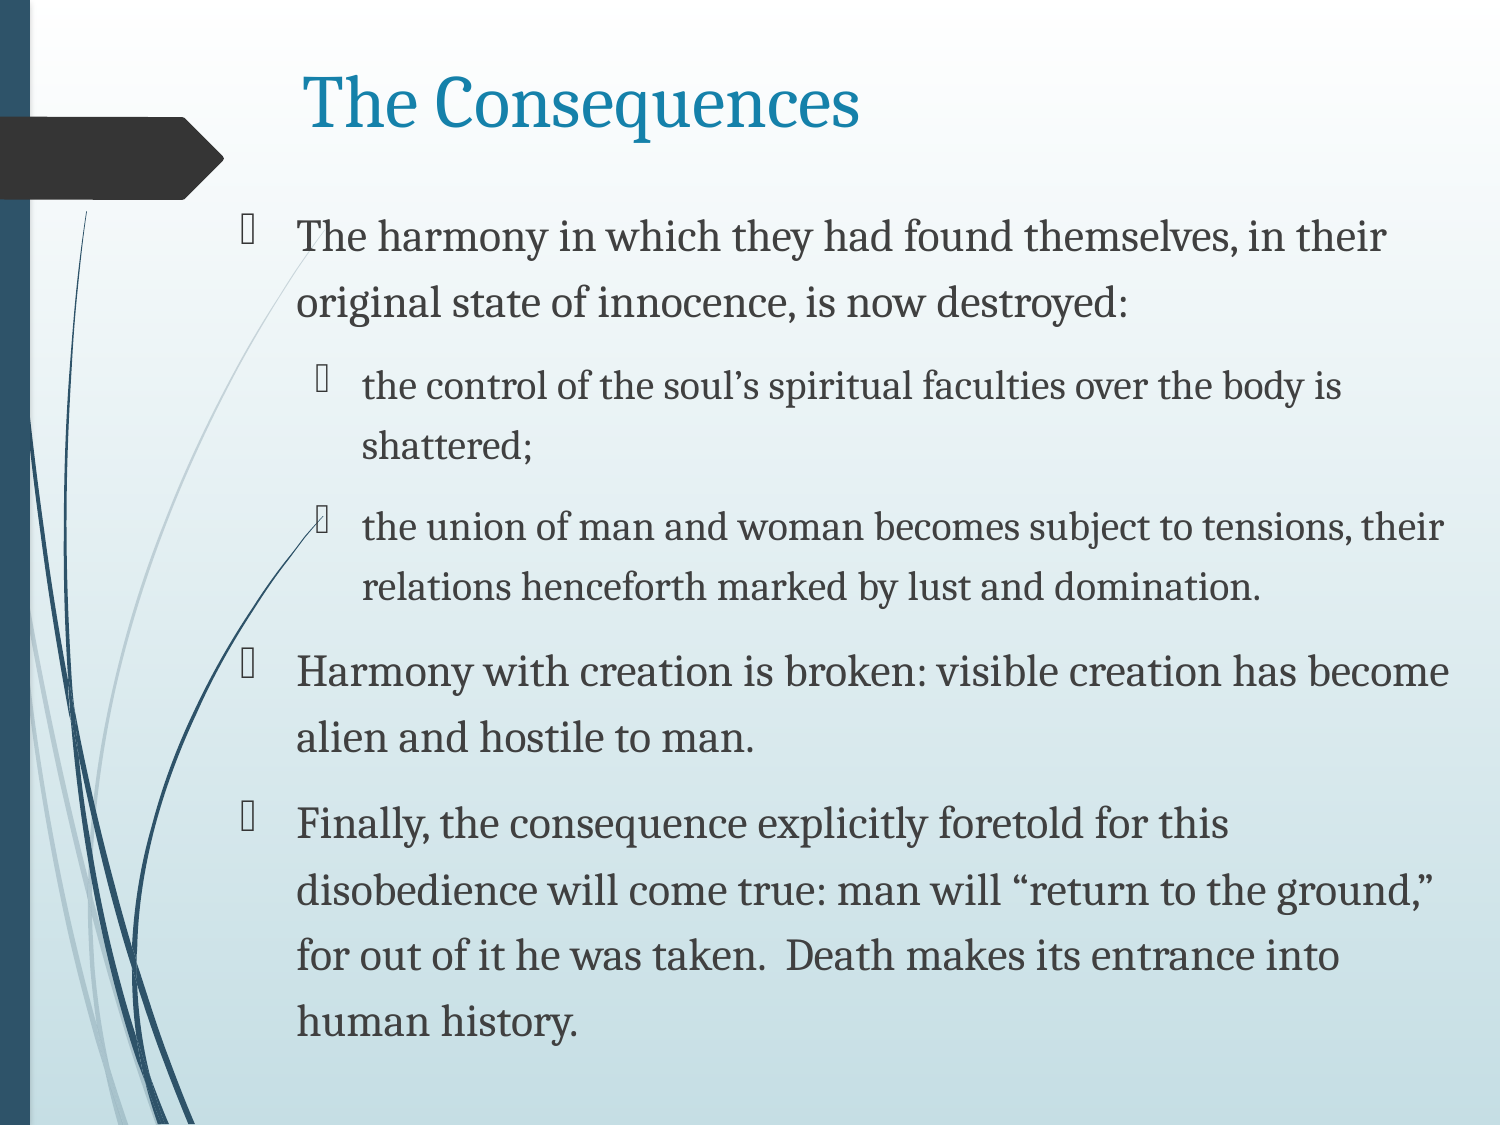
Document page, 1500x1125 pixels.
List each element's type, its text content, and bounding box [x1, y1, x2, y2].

title The Consequences [287, 45, 1480, 163]
list The harmony in which they had found themselves, in their original state of innocence, is now destroyed: the control of the soul’s spiritual faculties over the body is shattered; the union of man and woman becomes subject to tensions, their relations henceforth marked by lust and domination. Harmony with creation is broken: visible creation has become alien and hostile to man. Finally, the consequence explicitly foretold for this disobedience will come true: man will “return to the ground,” for out of it he was taken. Death makes its entrance into human history. [225, 187, 1480, 1075]
